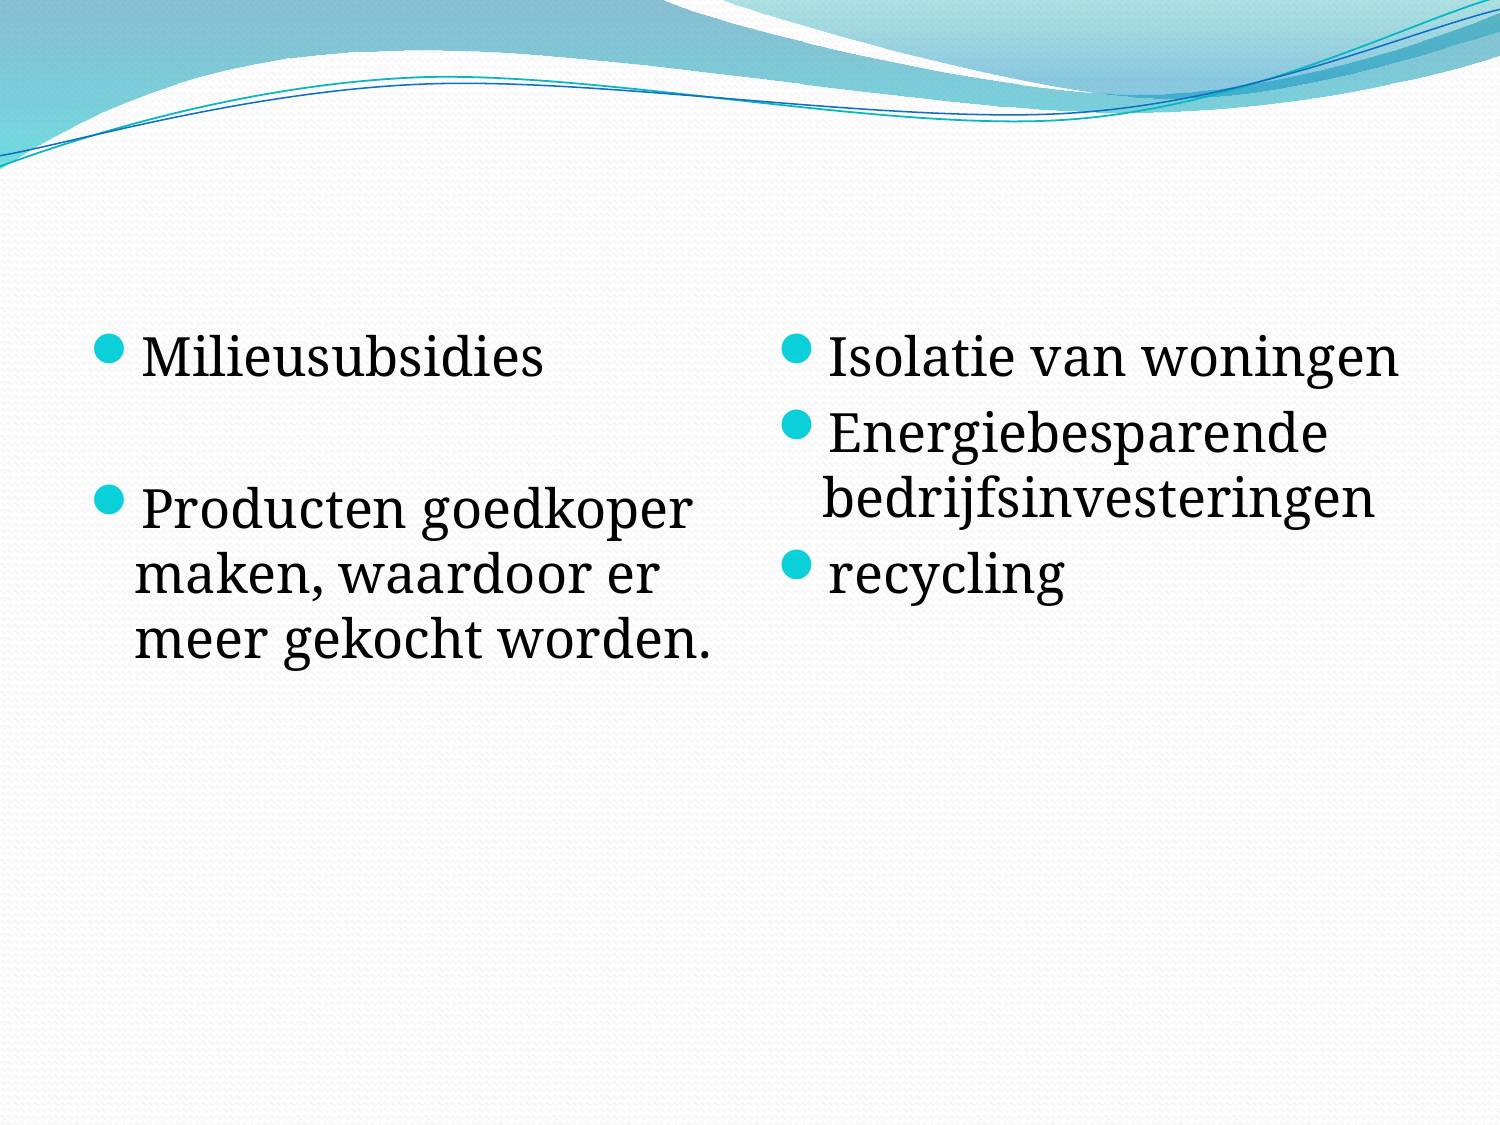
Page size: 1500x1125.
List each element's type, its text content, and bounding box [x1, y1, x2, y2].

list Milieusubsidies Producten goedkoper maken, waardoor er meer gekocht worden. [75, 314, 738, 1043]
list Isolatie van woningen Energiebesparende bedrijfsinvesteringen recycling [762, 314, 1425, 1043]
